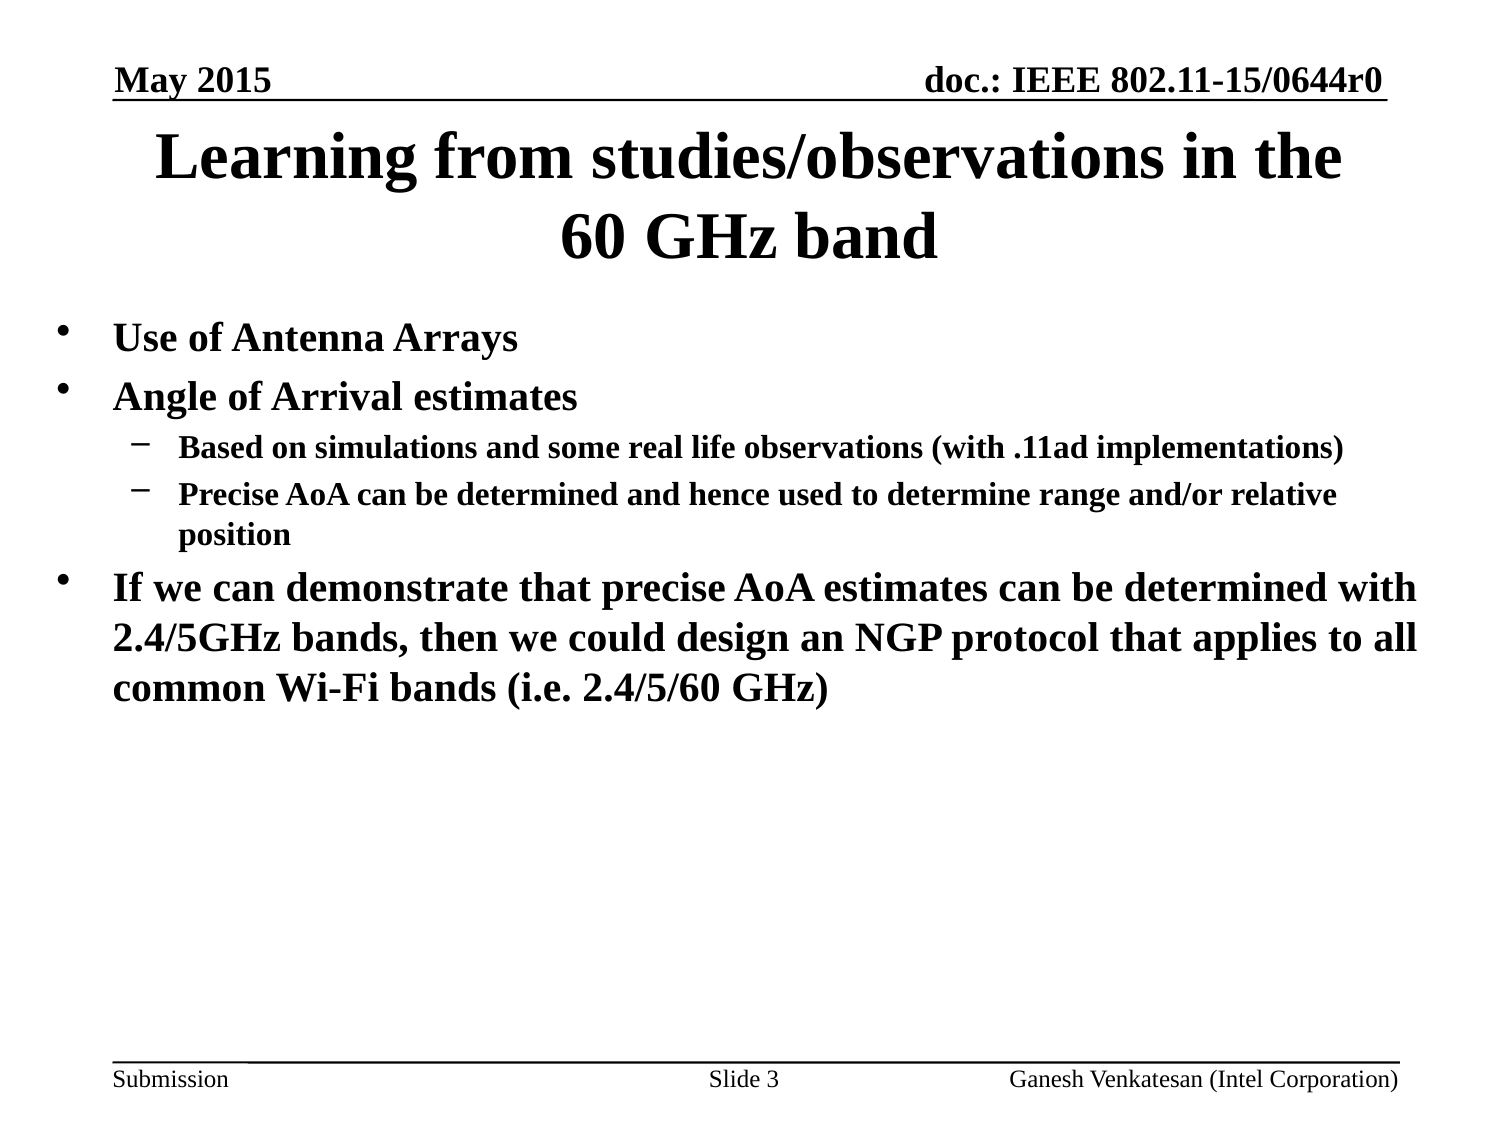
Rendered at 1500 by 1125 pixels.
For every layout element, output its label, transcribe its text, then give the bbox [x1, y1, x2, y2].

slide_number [114, 54, 274, 101]
slide_number Slide 3 [702, 1061, 786, 1095]
list Use of Antenna Arrays Angle of Arrival estimates Based on simulations and some real life observations (with .11ad implementations) Precise AoA can be determined and hence used to determine range and/or relative position If we can demonstrate that precise AoA estimates can be determined with 2.4/5GHz bands, then we could design an NGP protocol that applies to all common Wi-Fi bands (i.e. 2.4/5/60 GHz) [41, 302, 1436, 1059]
text_box Ganesh Venkatesan (Intel Corporation) [1009, 1062, 1399, 1093]
title Learning from studies/observations in the 60 GHz band [112, 103, 1388, 280]
